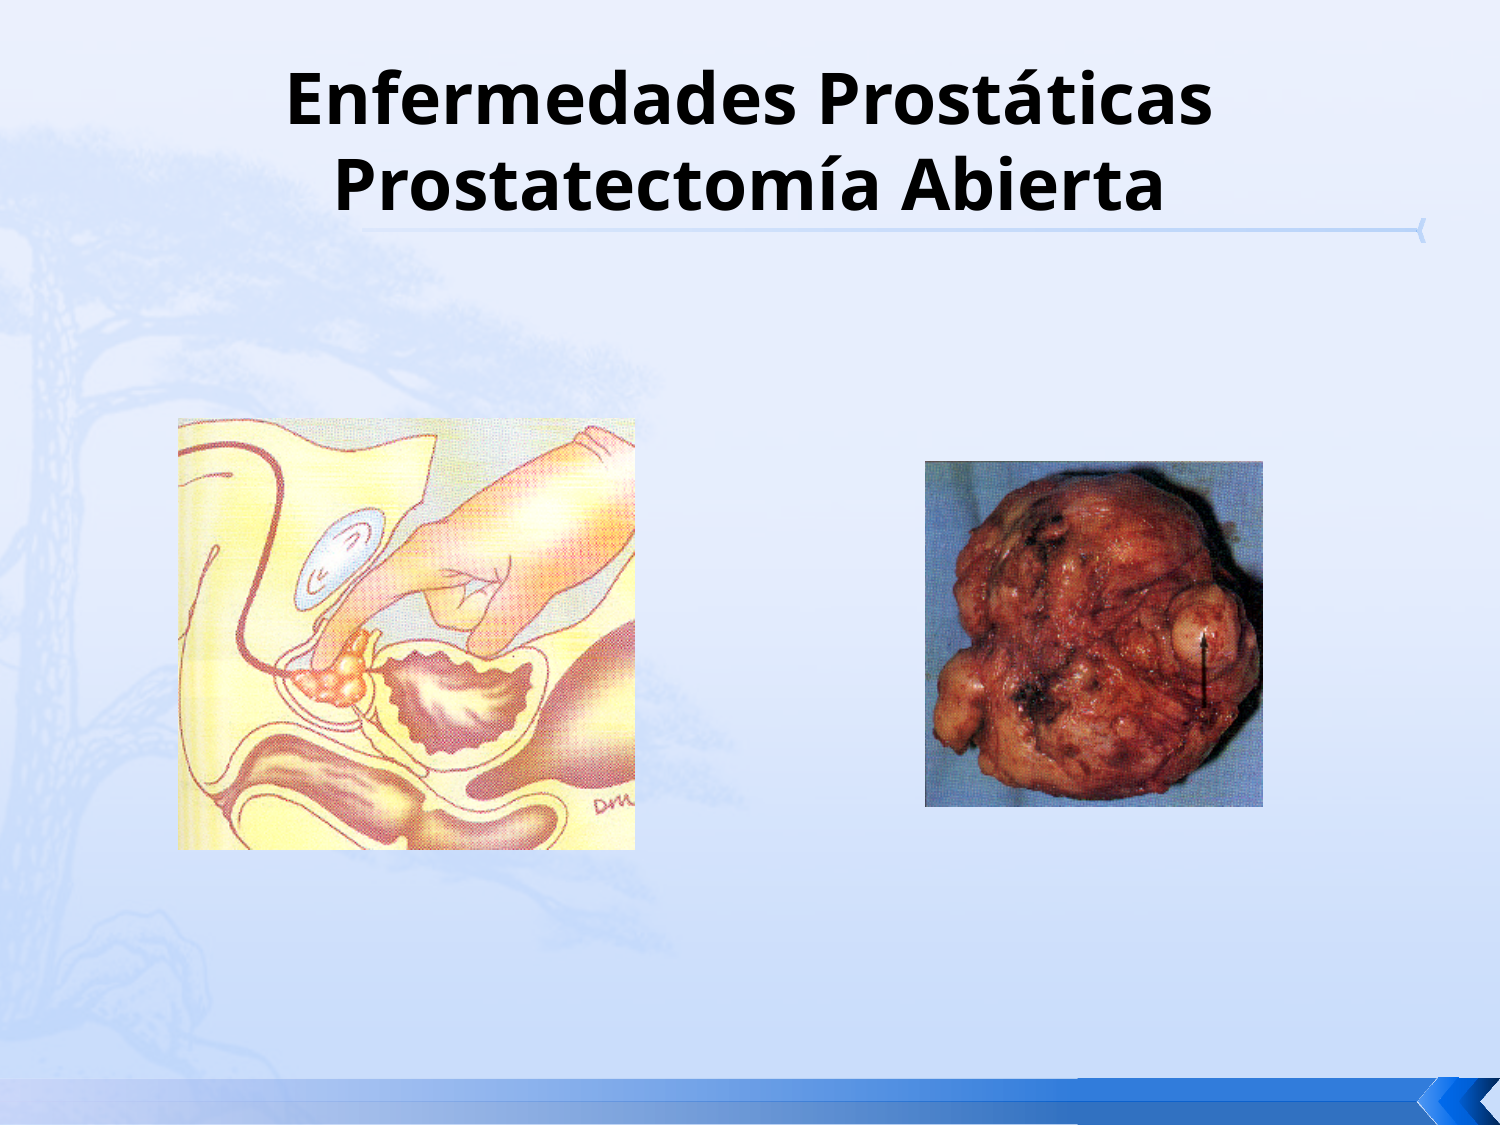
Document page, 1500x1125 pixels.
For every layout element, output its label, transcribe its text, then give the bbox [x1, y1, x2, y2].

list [924, 460, 1263, 807]
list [177, 417, 635, 850]
title Enfermedades Prostáticas Prostatectomía Abierta [75, 45, 1425, 233]
